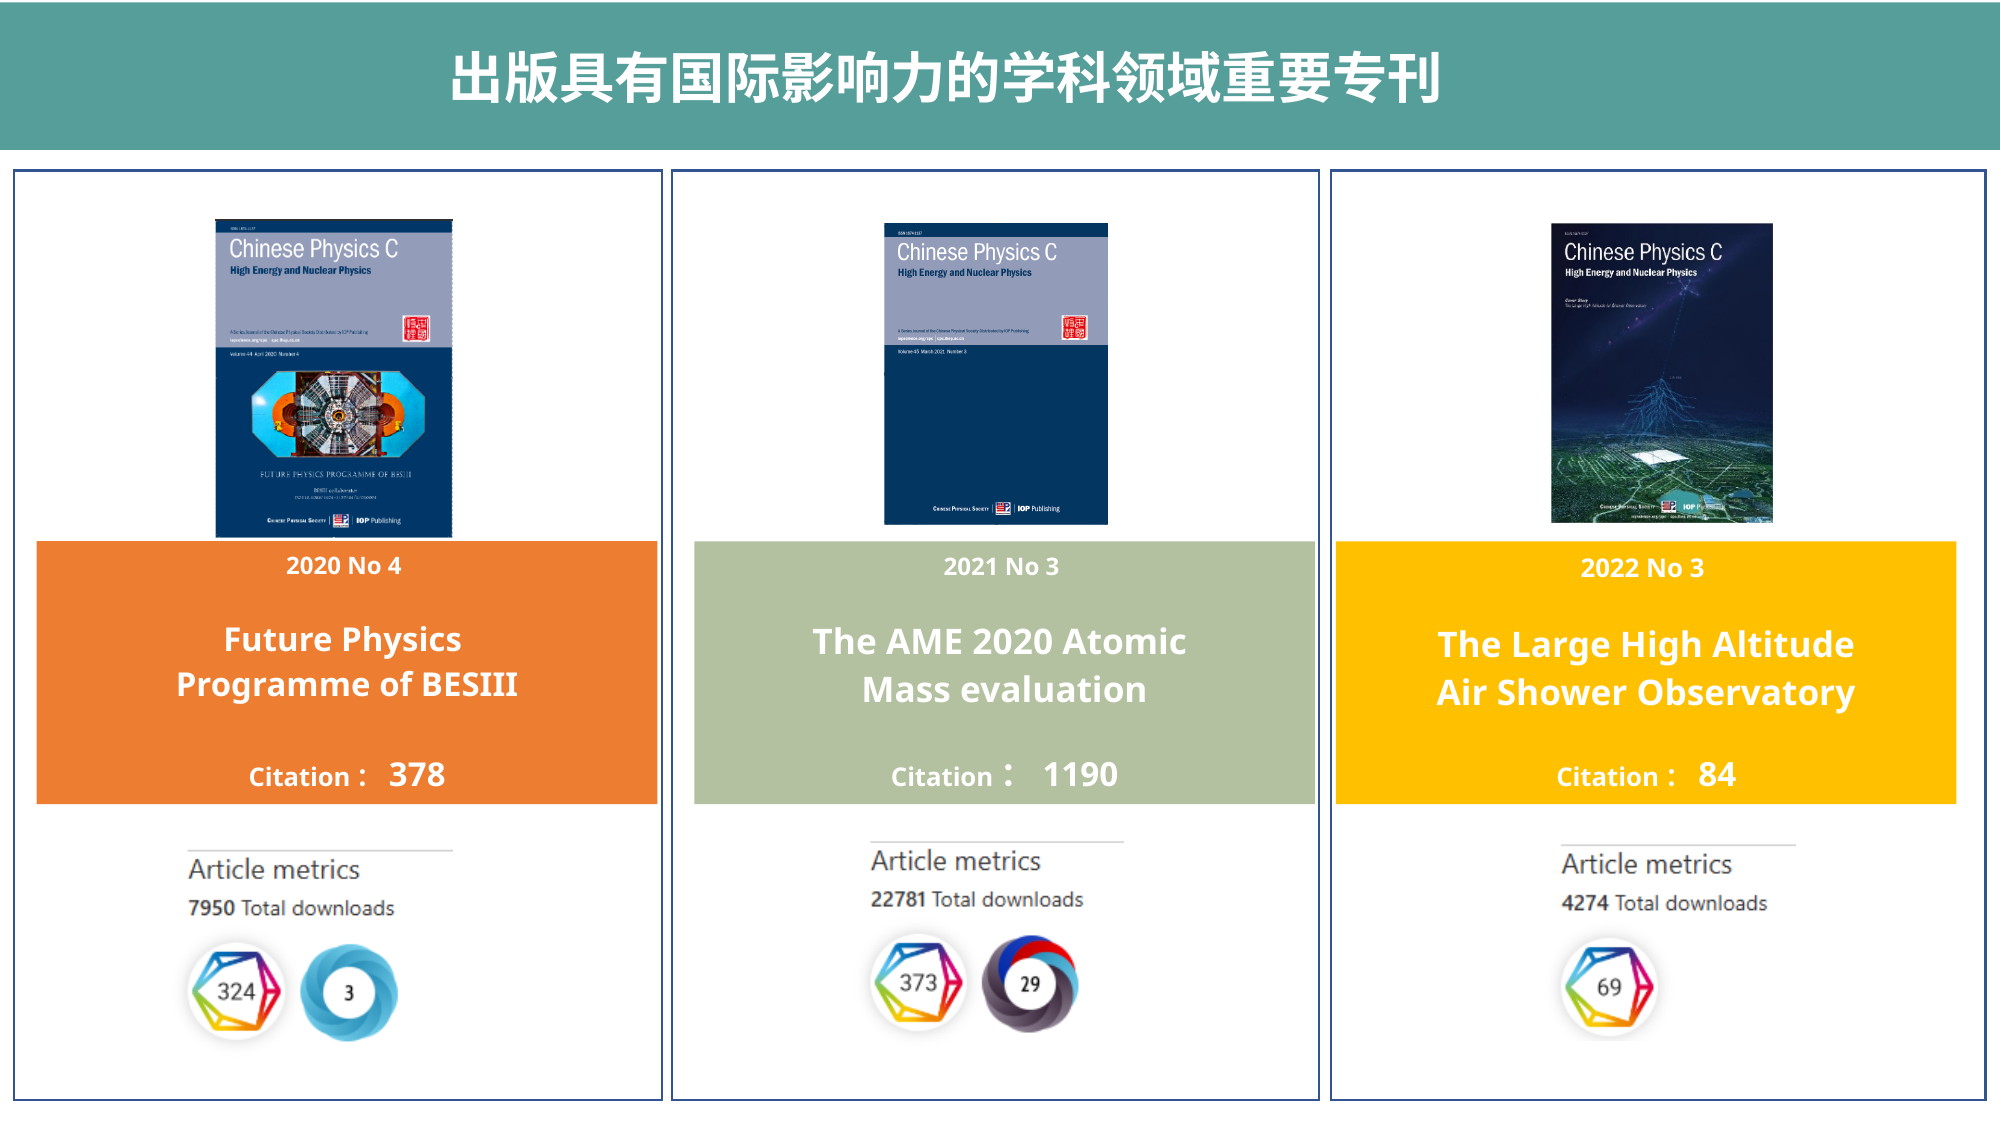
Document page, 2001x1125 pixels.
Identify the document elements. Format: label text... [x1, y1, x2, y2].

text_box [1330, 169, 1987, 1101]
picture [884, 223, 1108, 525]
text_box [0, 1, 2000, 151]
text_box [671, 169, 1320, 1101]
picture [854, 837, 1124, 1048]
picture [159, 835, 453, 1067]
picture [1551, 223, 1773, 523]
picture [1537, 837, 1796, 1041]
text_box 出版具有国际影响力的学科领域重要专刊 [434, 36, 1610, 118]
picture [215, 219, 452, 538]
text_box [13, 169, 663, 1101]
